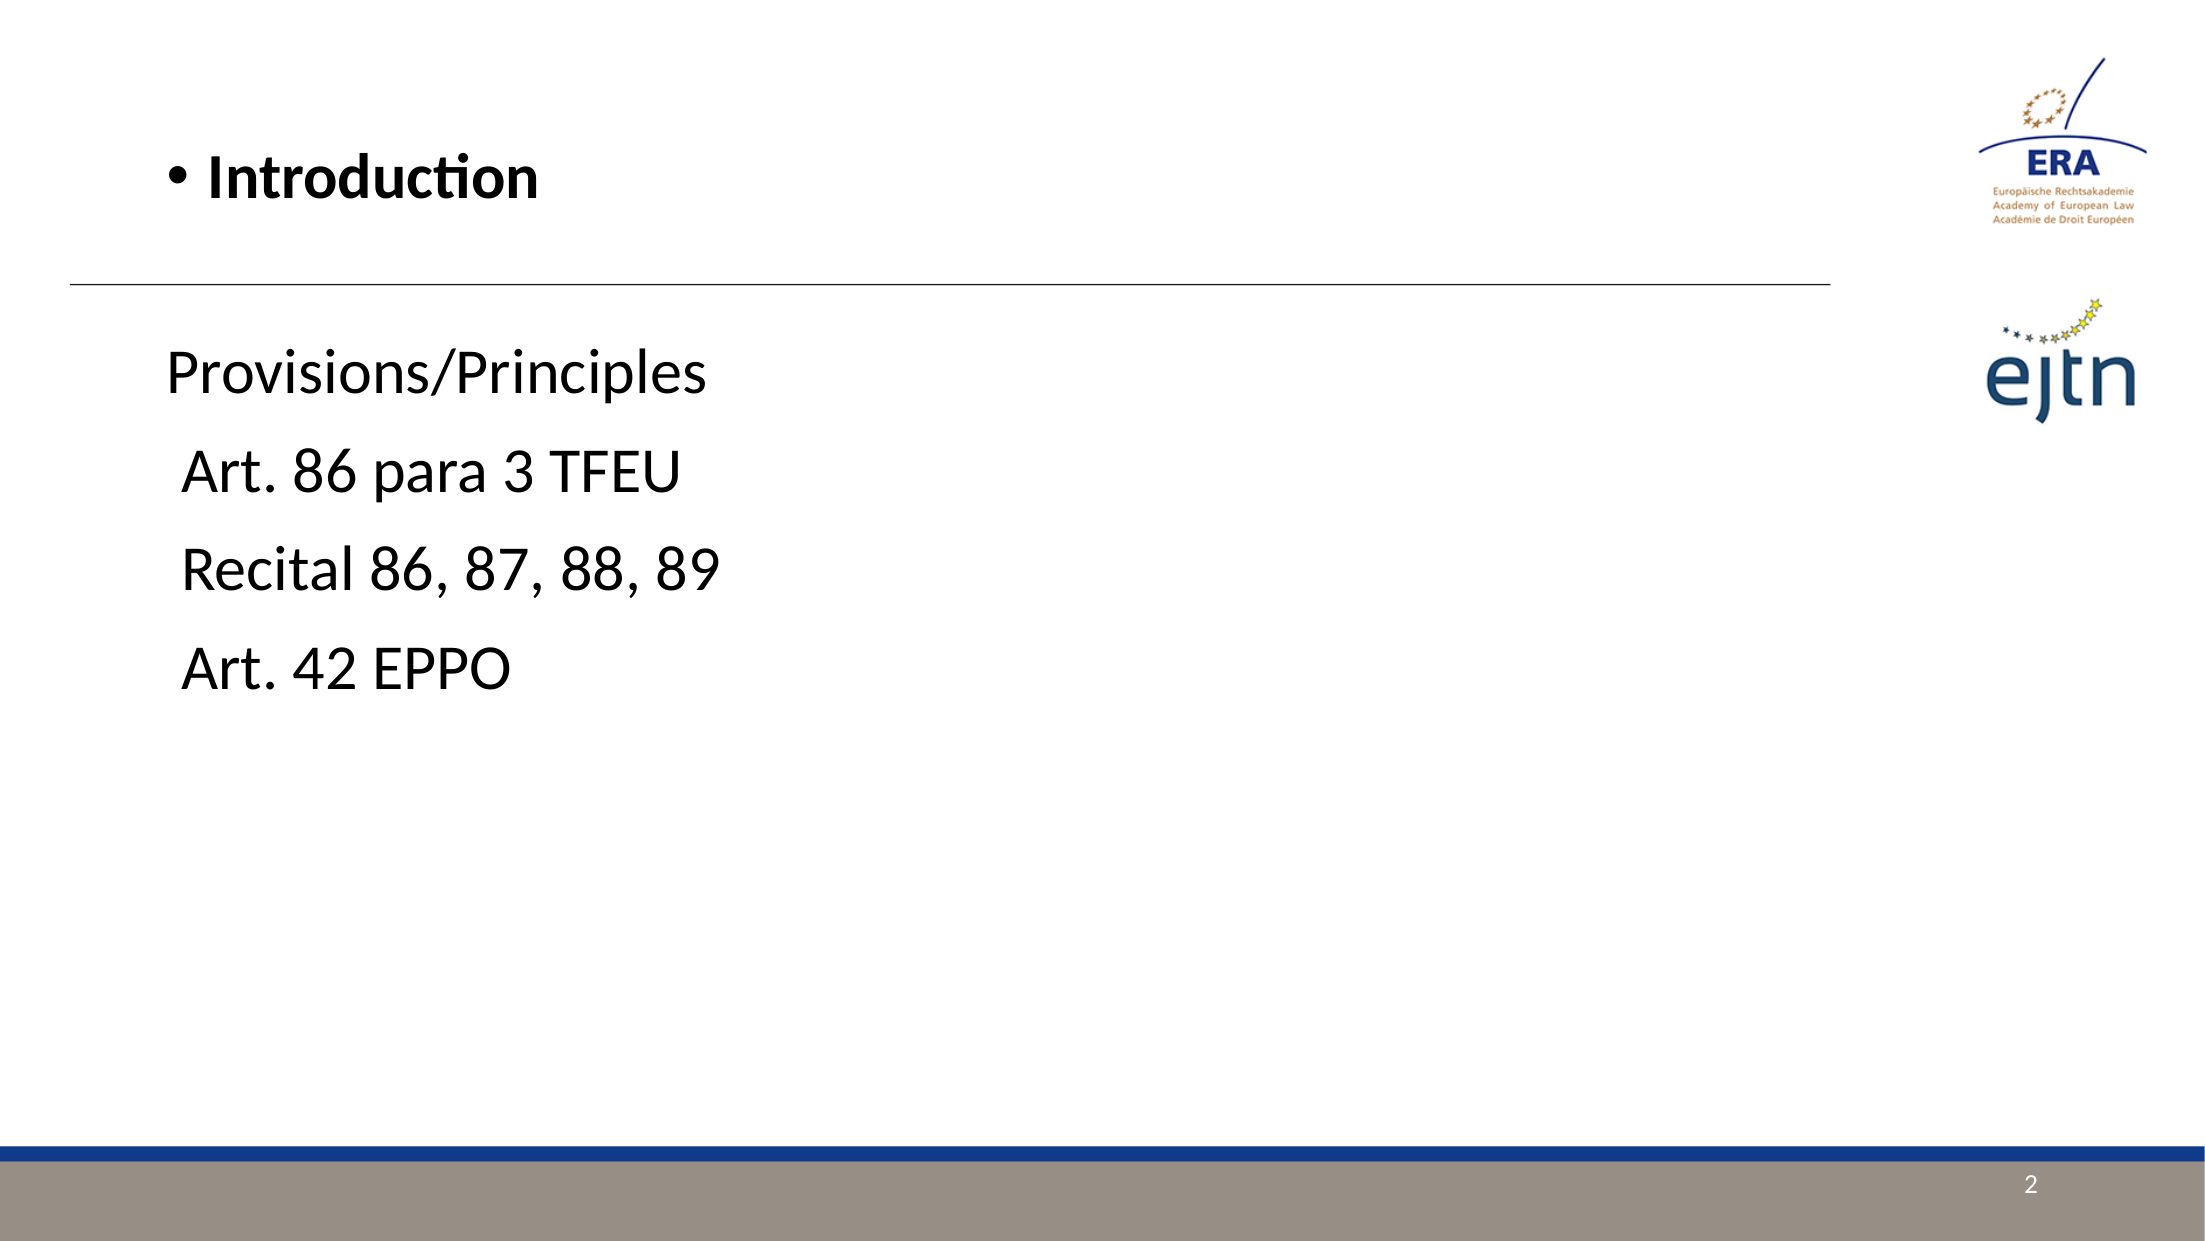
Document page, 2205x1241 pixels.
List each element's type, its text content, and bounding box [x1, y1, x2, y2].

list Provisions/Principles Art. 86 para 3 TFEU Recital 86, 87, 88, 89 Art. 42 EPPO [151, 330, 1903, 1118]
title Introduction [151, 57, 1903, 298]
slide_number 2 [1557, 1149, 2054, 1216]
picture [0, 0, 2205, 1241]
